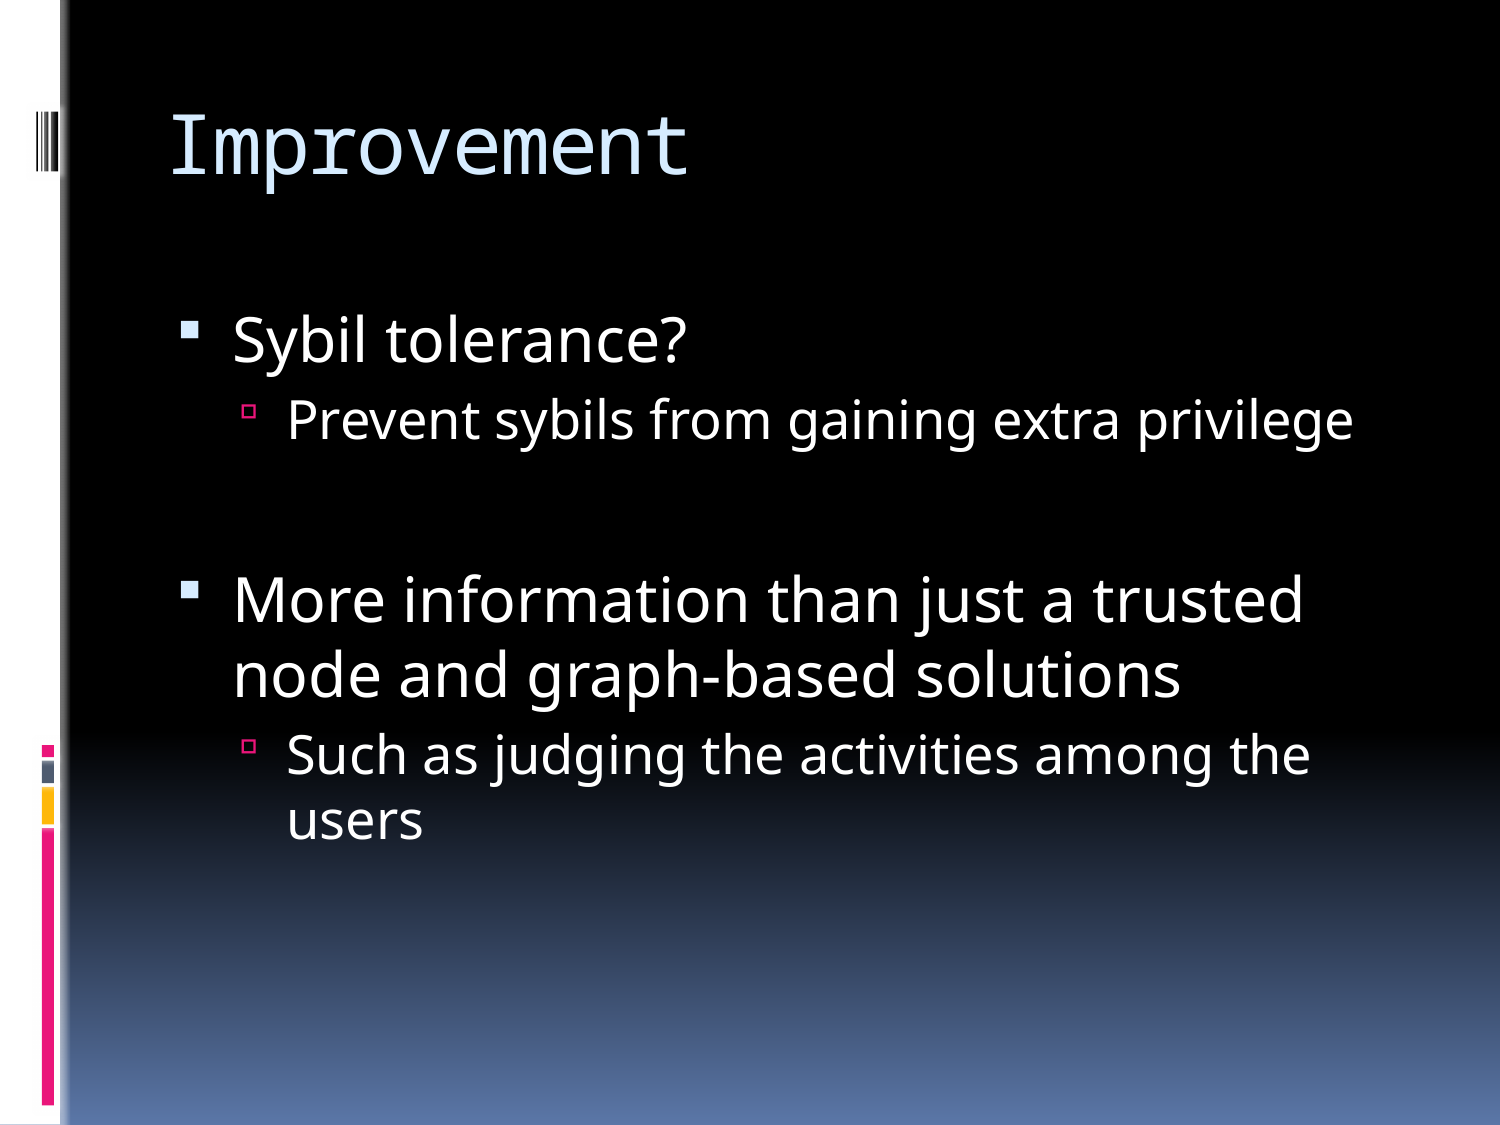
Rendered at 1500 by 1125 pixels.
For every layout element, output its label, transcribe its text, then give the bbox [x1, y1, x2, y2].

title Improvement [150, 83, 1425, 234]
list Sybil tolerance? Prevent sybils from gaining extra privilege More information than just a trusted node and graph-based solutions Such as judging the activities among the users [150, 292, 1425, 1043]
